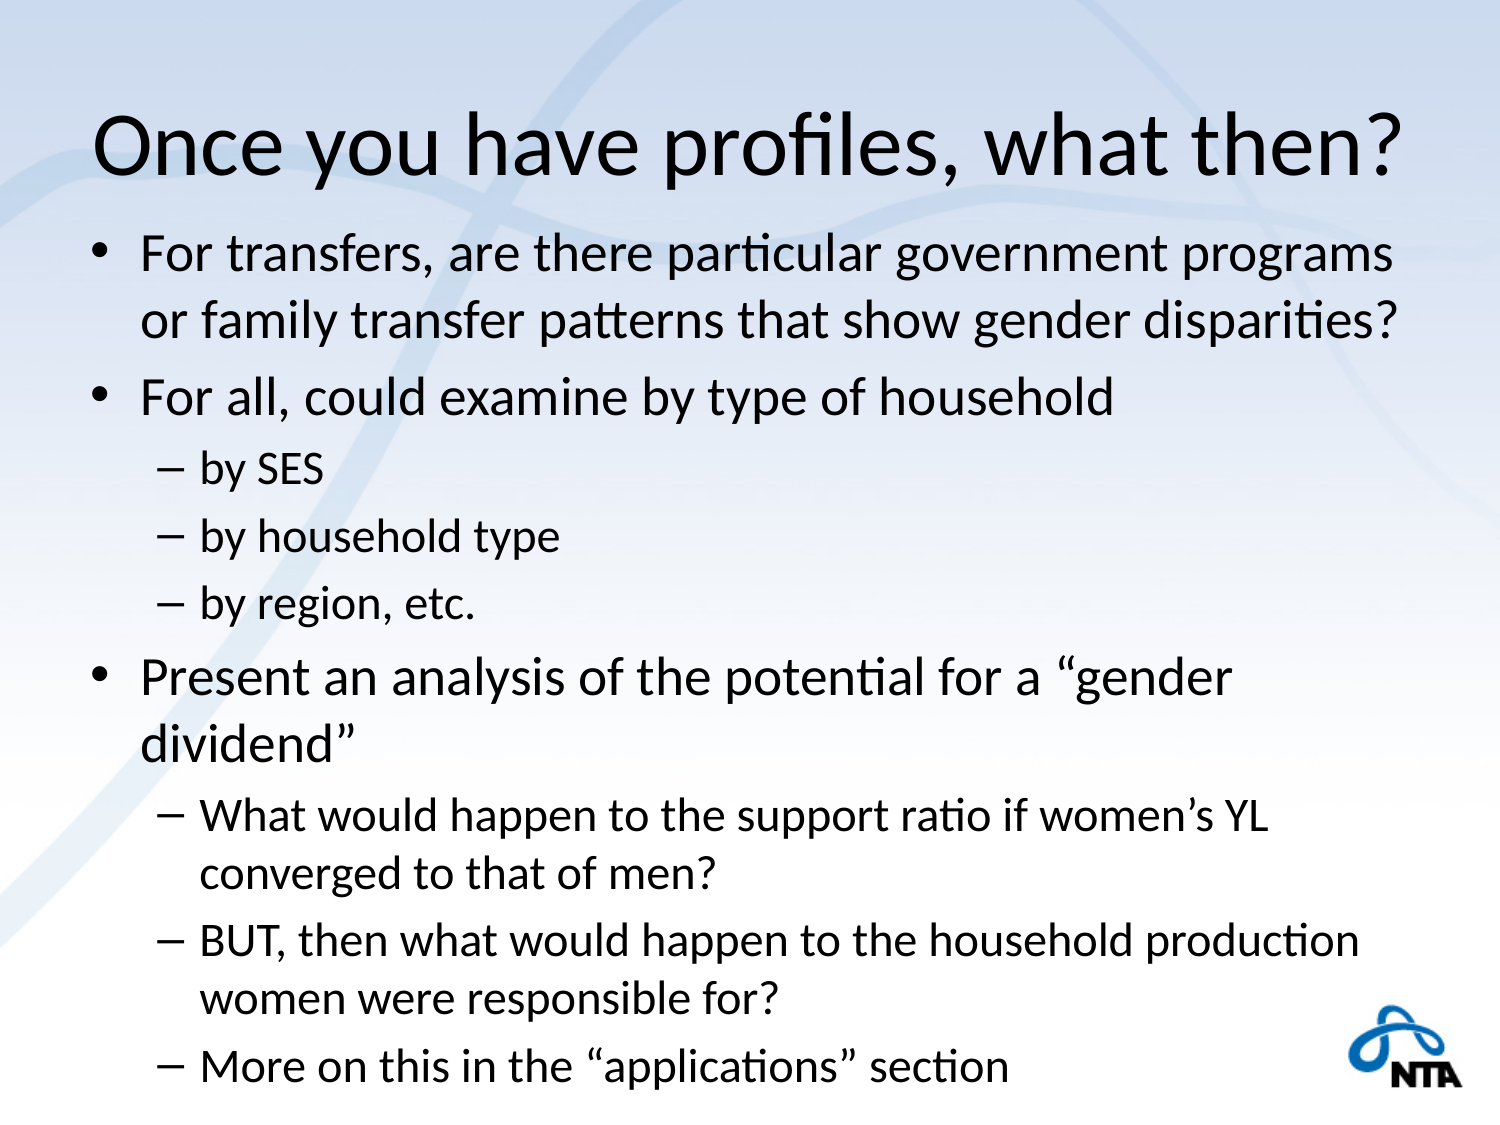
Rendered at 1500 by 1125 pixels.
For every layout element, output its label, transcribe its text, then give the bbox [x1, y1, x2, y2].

title Once you have profiles, what then? [74, 44, 1426, 208]
picture [0, 0, 1500, 1125]
list For transfers, are there particular government programs or family transfer patterns that show gender disparities? For all, could examine by type of household by SES by household type by region, etc. Present an analysis of the potential for a “gender dividend” What would happen to the support ratio if women’s YL converged to that of men? BUT, then what would happen to the household production women were responsible for? More on this in the “applications” section [74, 208, 1426, 1125]
